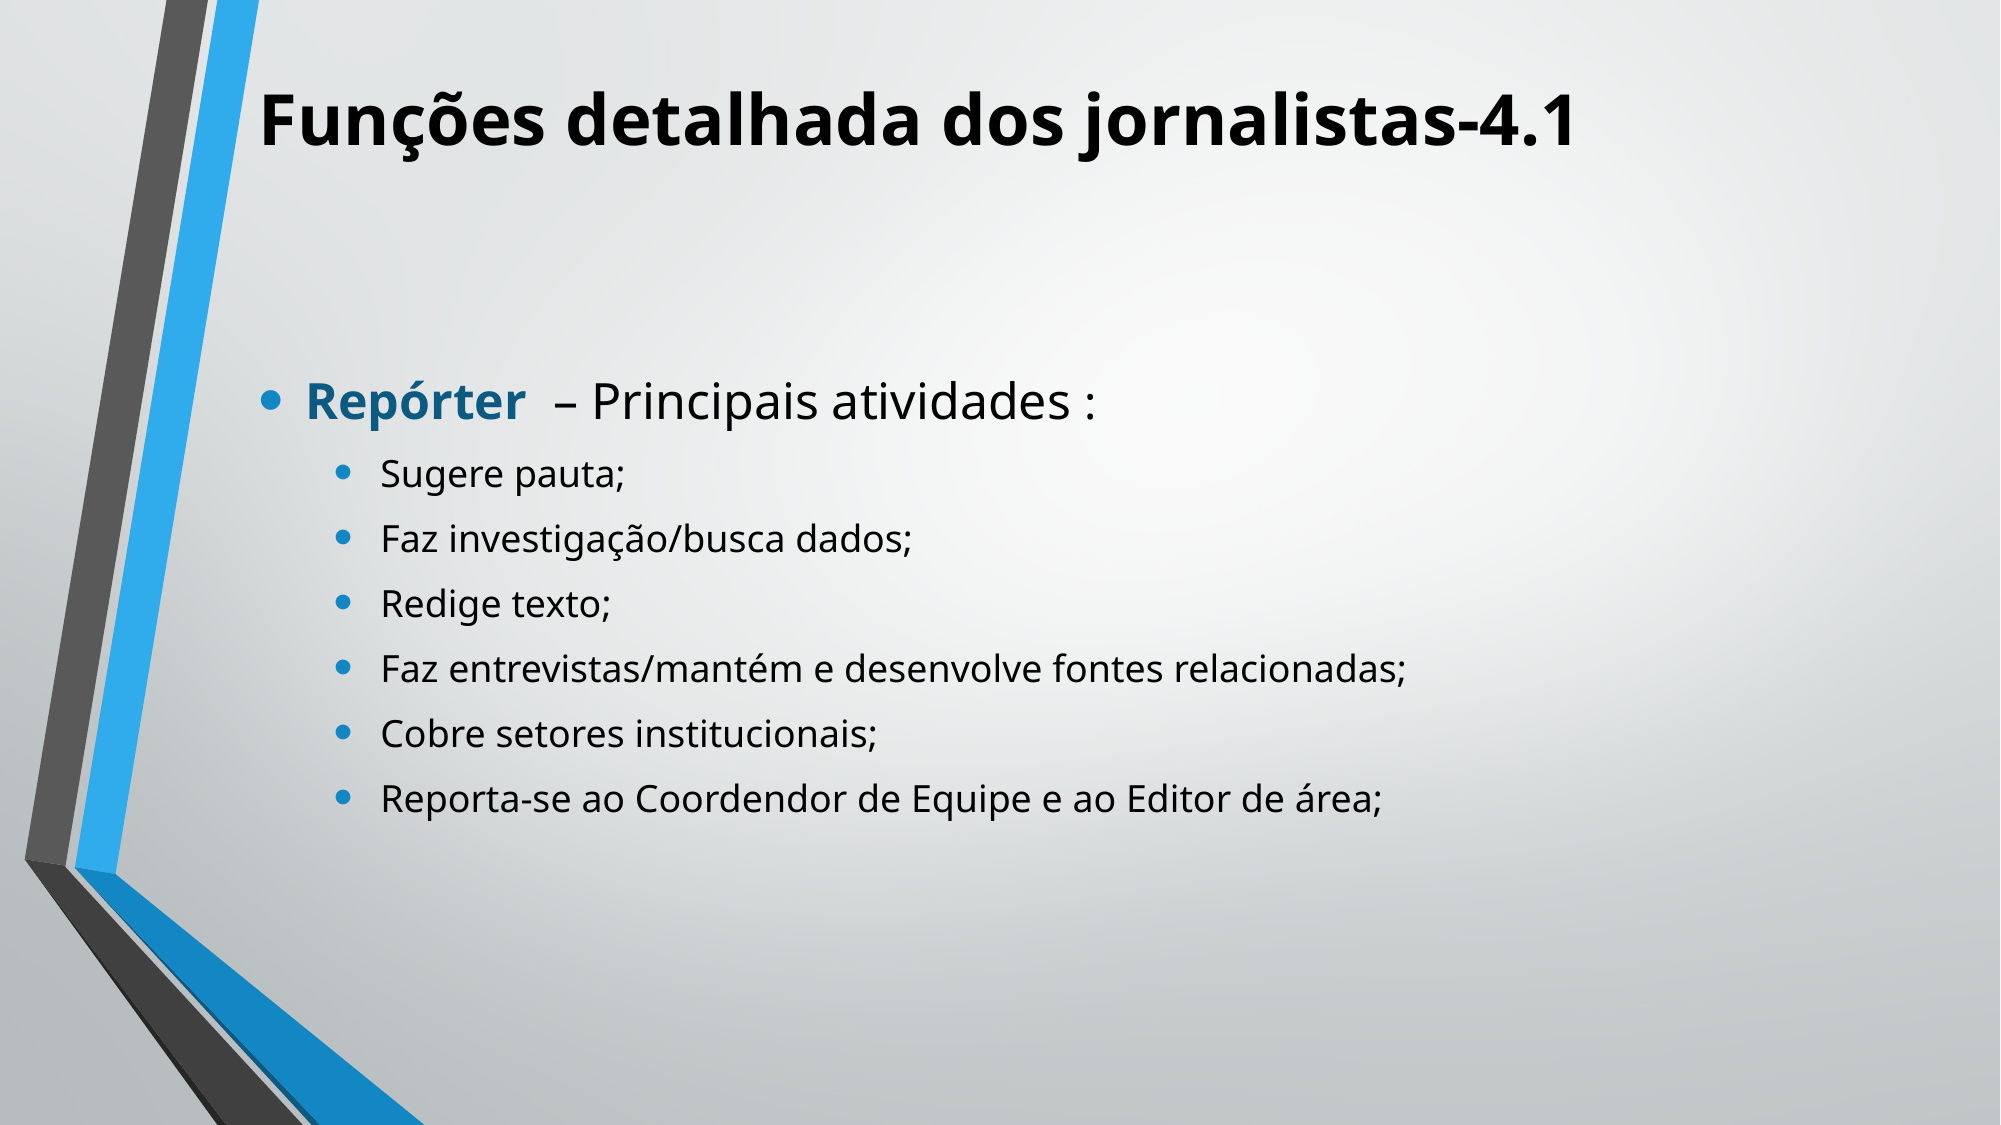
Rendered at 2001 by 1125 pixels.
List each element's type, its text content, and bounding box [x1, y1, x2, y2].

list Repórter – Principais atividades : Sugere pauta; Faz investigação/busca dados; Redige texto; Faz entrevistas/mantém e desenvolve fontes relacionadas; Cobre setores institucionais; Reporta-se ao Coordendor de Equipe e ao Editor de área; [243, 337, 1922, 1082]
title Funções detalhada dos jornalistas-4.1 [243, 43, 1847, 192]
